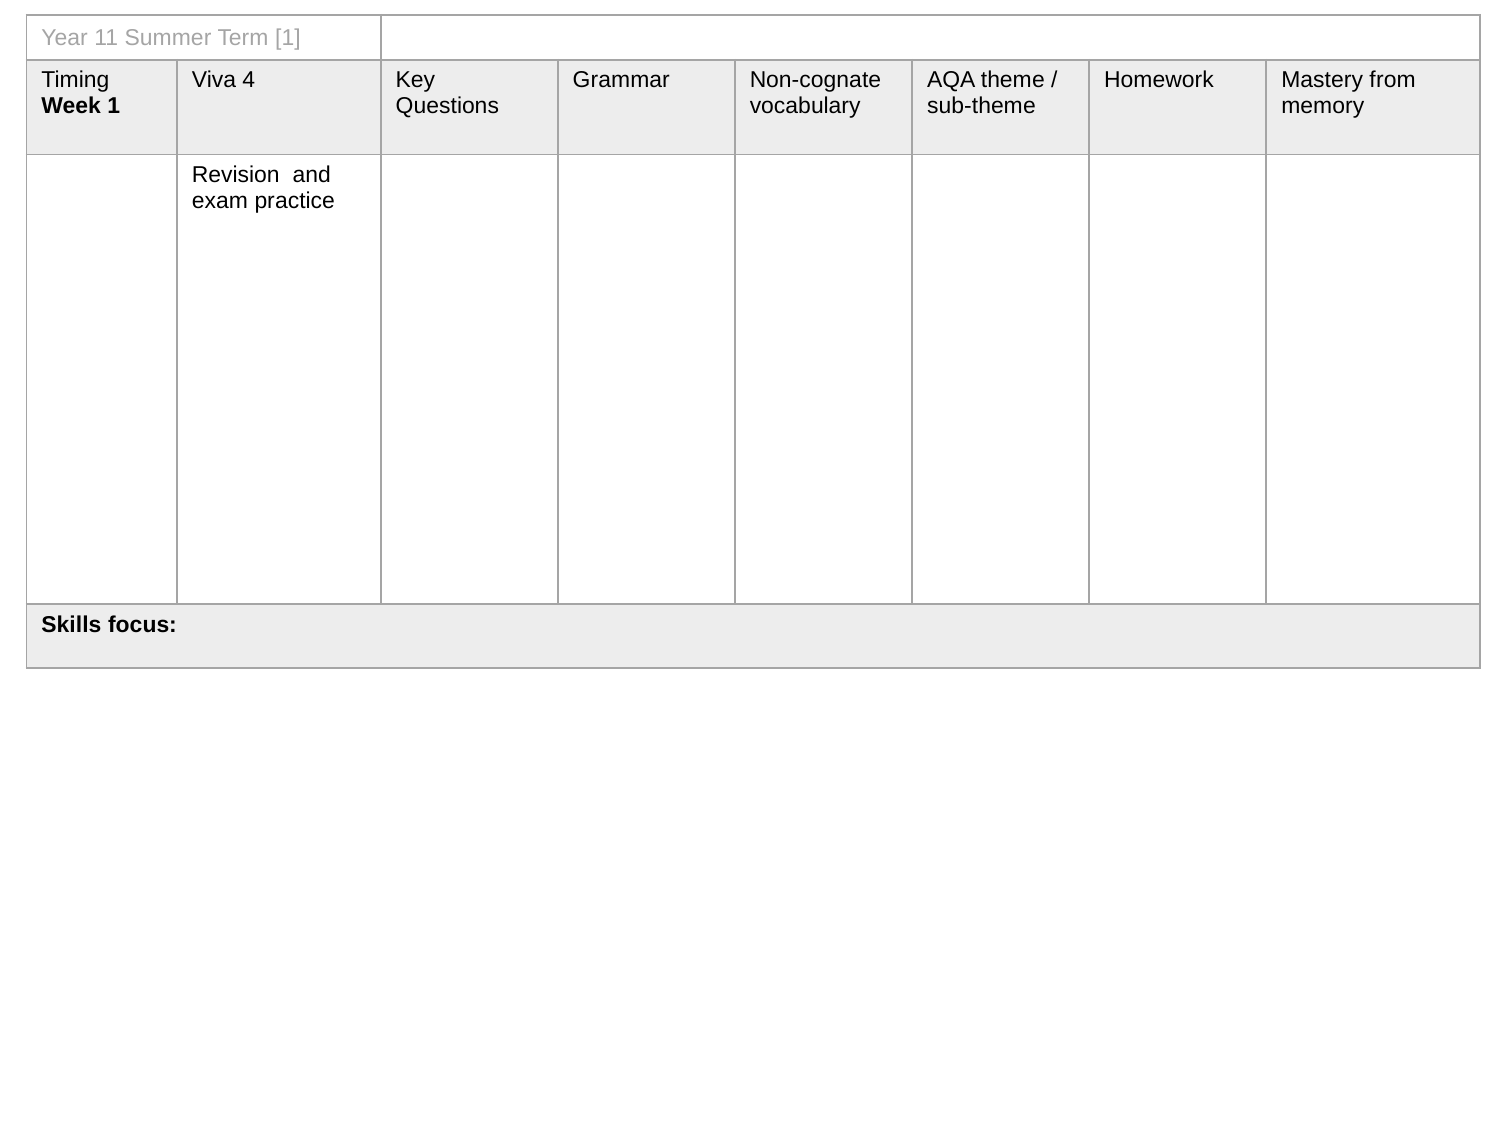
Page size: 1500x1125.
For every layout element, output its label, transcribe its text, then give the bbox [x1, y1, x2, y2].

table_cell [913, 155, 1088, 603]
table_cell [736, 155, 911, 603]
table_cell [382, 155, 557, 603]
table_cell Timing Week 1 [27, 61, 176, 154]
table_cell Skills focus: [27, 605, 1479, 667]
table_cell Homework [1090, 61, 1265, 154]
table_header Year 11 Summer Term [1] [27, 16, 380, 59]
table_cell [559, 155, 734, 603]
table_cell Key Questions [382, 61, 557, 154]
table_cell Grammar [559, 61, 734, 154]
table_cell Revision and exam practice [178, 155, 380, 603]
table_cell [1090, 155, 1265, 603]
table_cell [27, 155, 176, 603]
table_cell AQA theme / sub-theme [913, 61, 1088, 154]
table_cell [1267, 155, 1479, 603]
table_cell Viva 4 [178, 61, 380, 154]
table_header [382, 16, 1479, 59]
table_cell Non-cognate vocabulary [736, 61, 911, 154]
table_cell Mastery from memory [1267, 61, 1479, 154]
